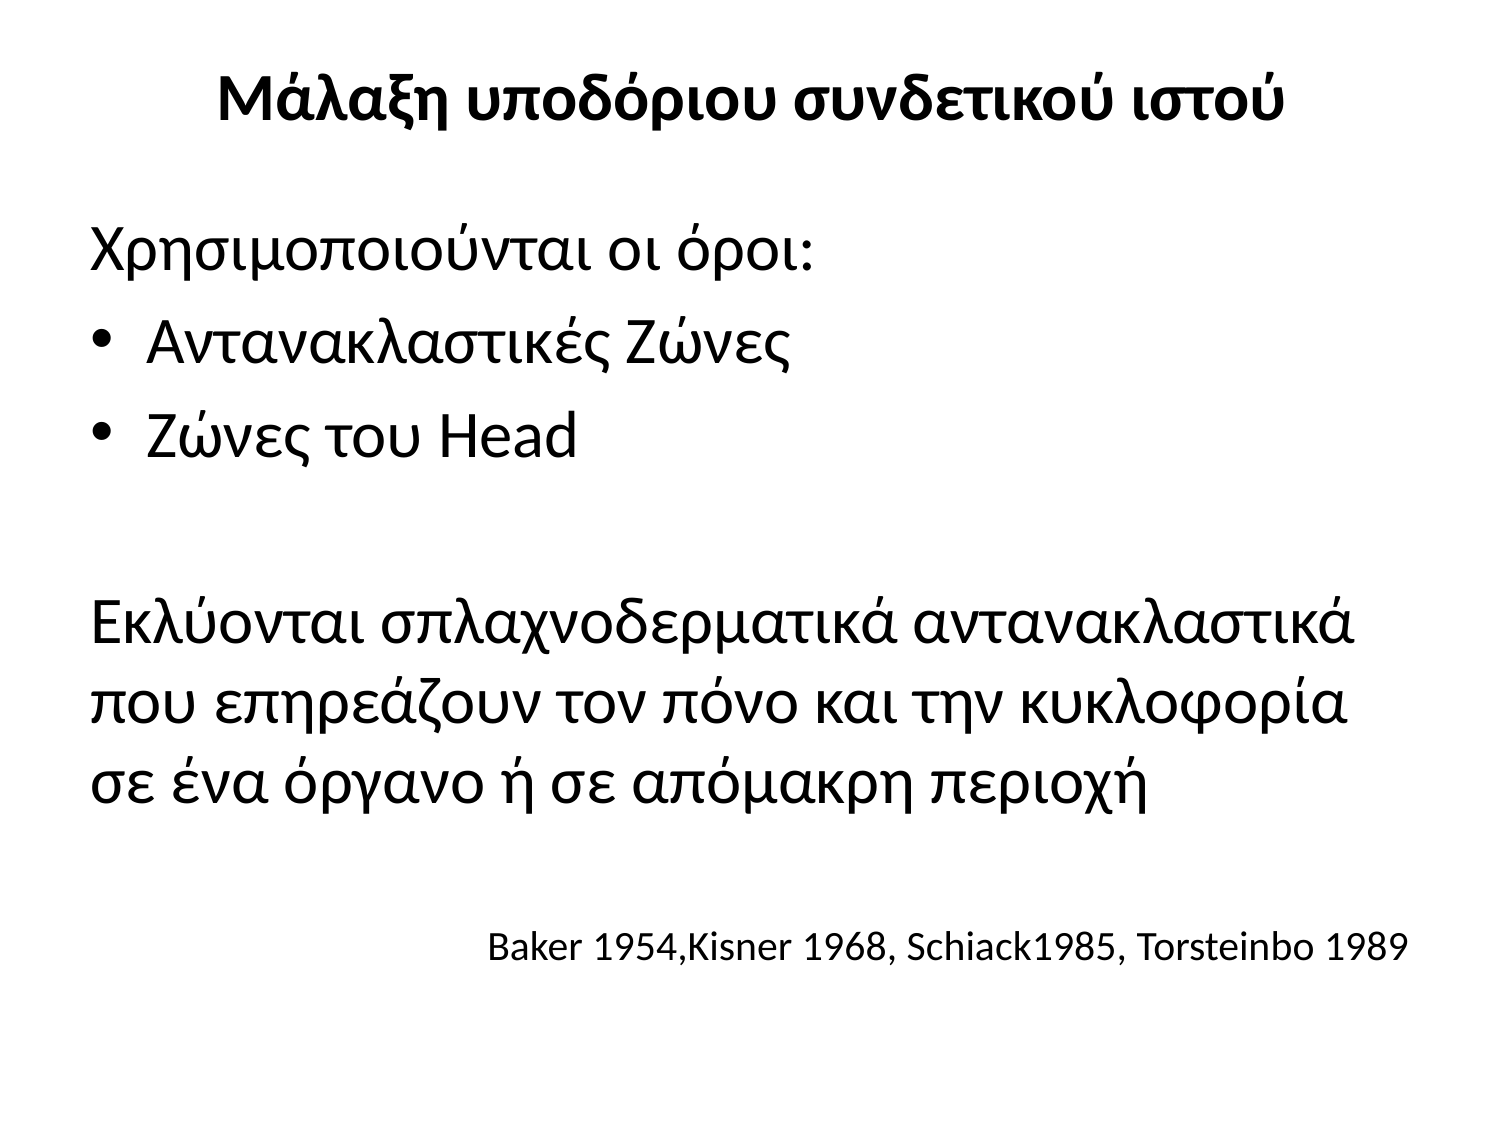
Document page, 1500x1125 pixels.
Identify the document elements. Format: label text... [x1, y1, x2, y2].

title Μάλαξη υποδόριου συνδετικού ιστού [76, 19, 1427, 169]
list Χρησιμοποιούνται οι όροι: Αντανακλαστικές Ζώνες Ζώνες του Head Εκλύονται σπλαχνοδερματικά αντανακλαστικά που επηρεάζουν τον πόνο και την κυκλοφορία σε ένα όργανο ή σε απόμακρη περιοχή Baker 1954,Kisner 1968, Schiack1985, Torsteinbo 1989 [75, 196, 1425, 1024]
